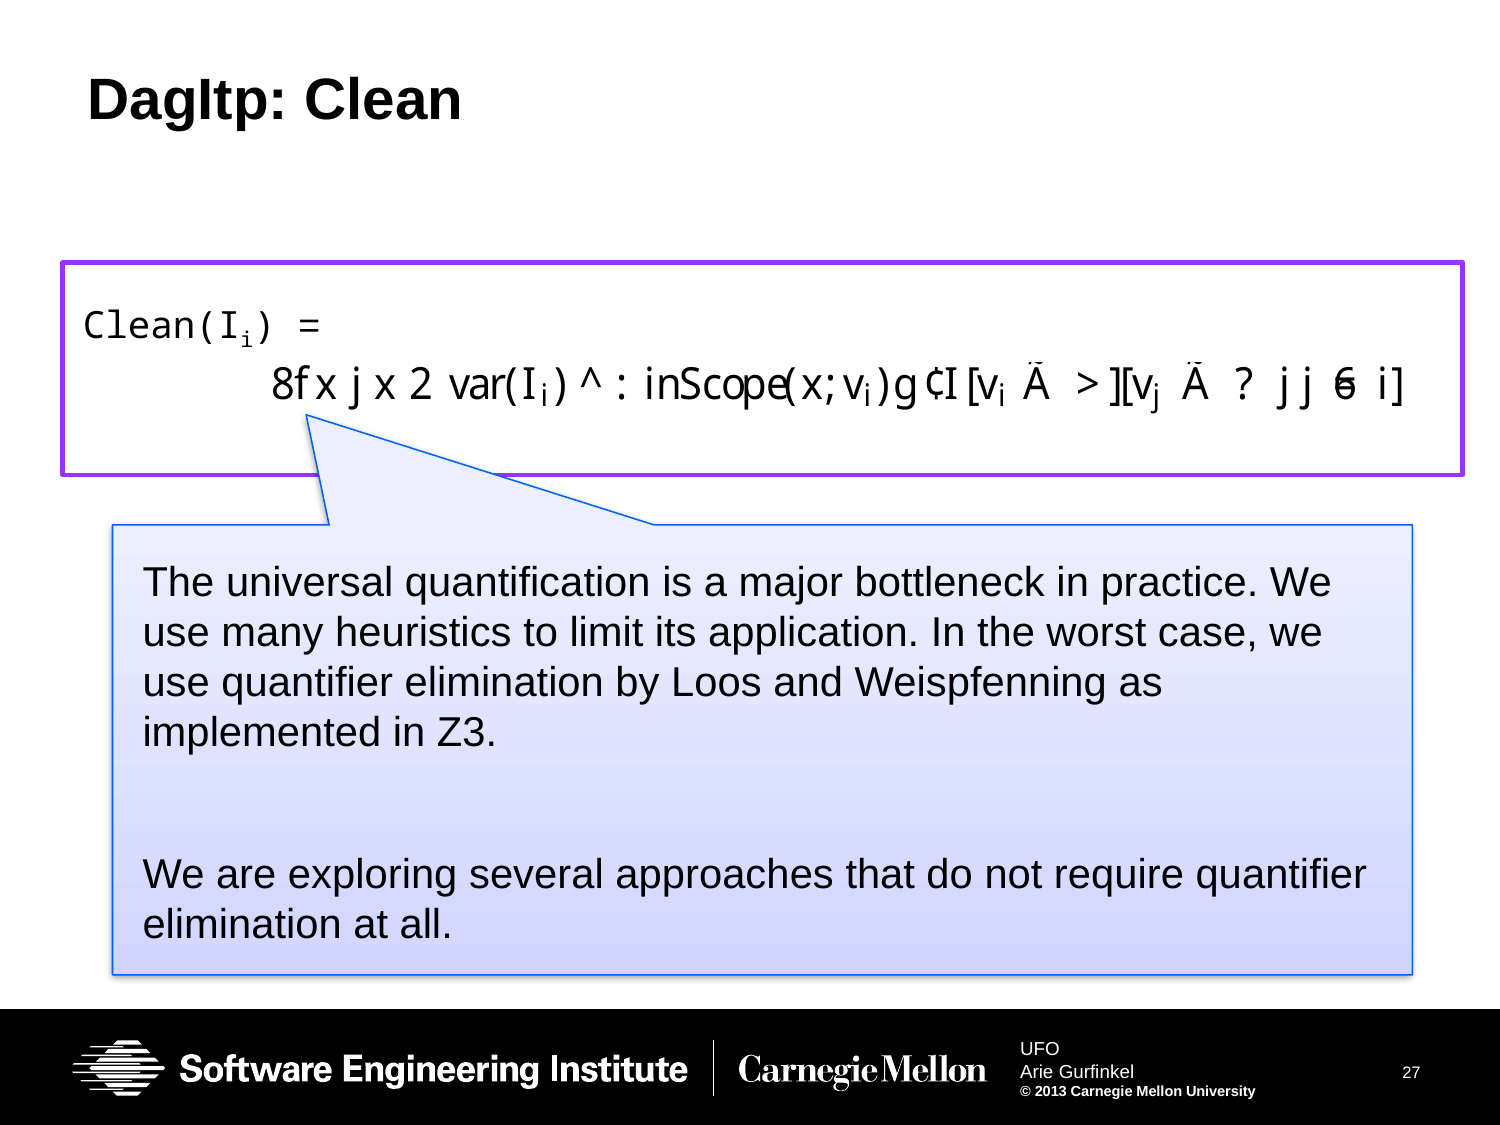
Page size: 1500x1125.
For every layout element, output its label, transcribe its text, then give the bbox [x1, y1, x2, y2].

title DagItp: Clean [87, 69, 1426, 133]
text_box The universal quantification is a major bottleneck in practice. We use many heuristics to limit its application. In the worst case, we use quantifier elimination by Loos and Weispfenning as implemented in Z3. We are exploring several approaches that do not require quantifier elimination at all. [111, 483, 1414, 976]
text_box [62, 262, 1463, 476]
